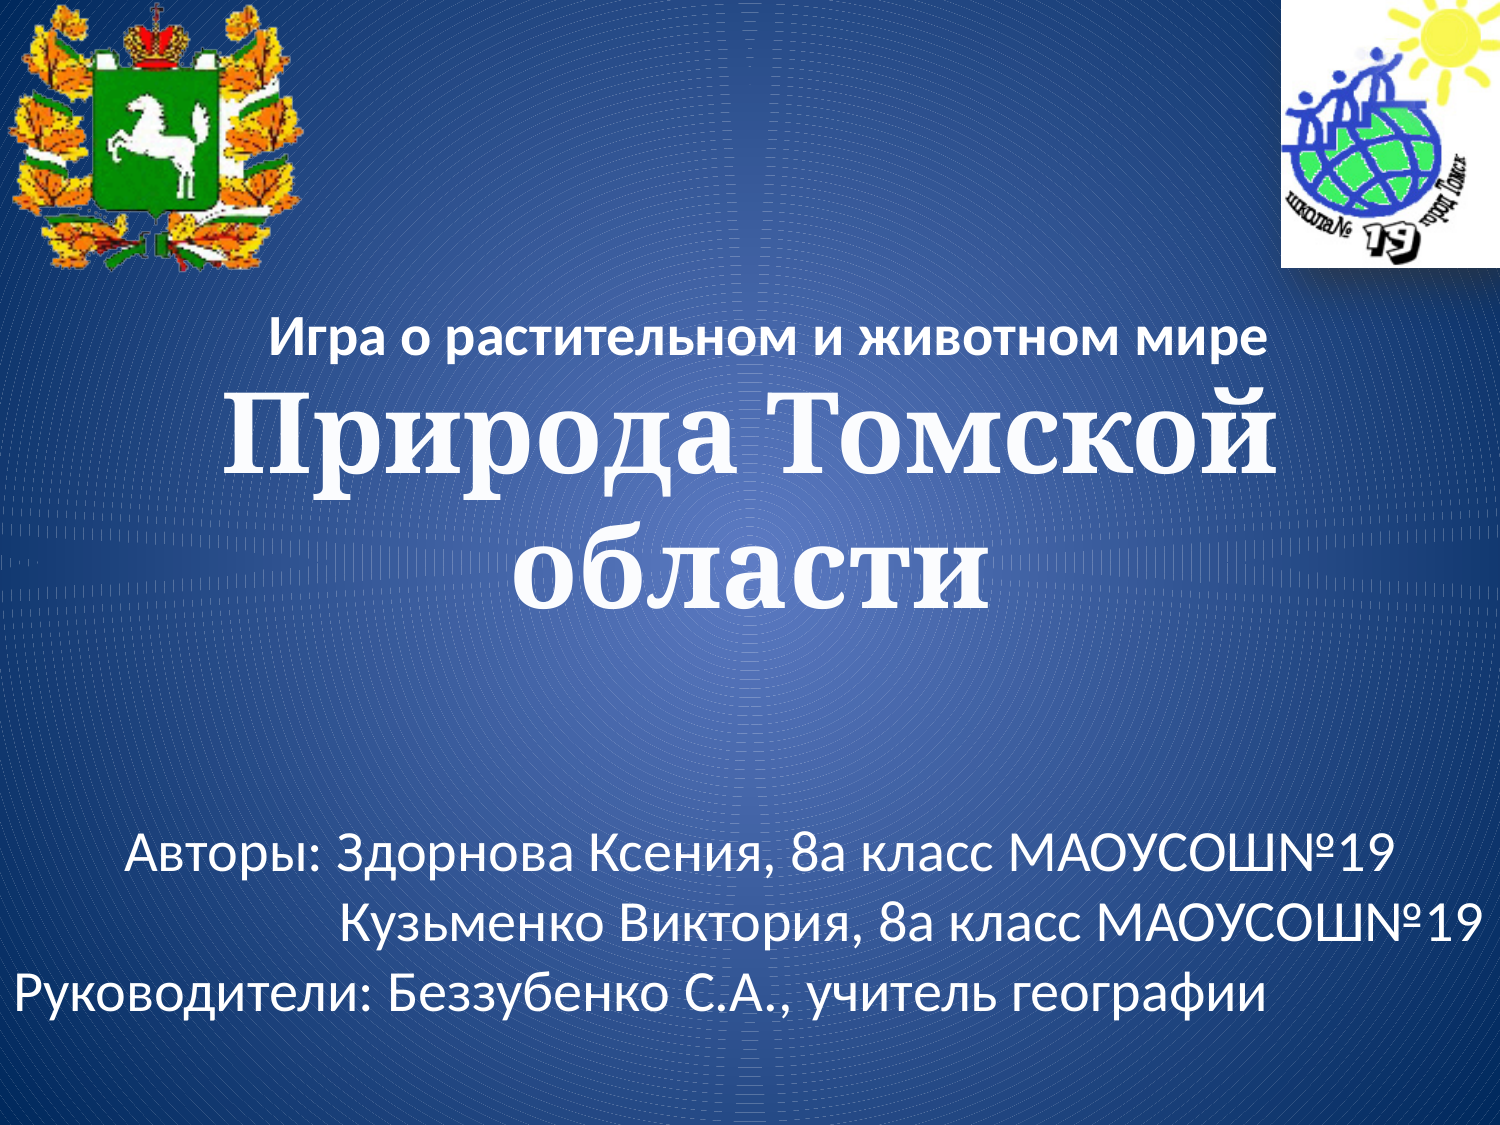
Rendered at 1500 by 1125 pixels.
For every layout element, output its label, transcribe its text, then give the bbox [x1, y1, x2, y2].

text_box Игра о растительном и животном мире [253, 290, 1412, 375]
picture [1281, 0, 1500, 269]
subtitle Авторы: Здорнова Ксения, 8а класс МАОУСОШ№19 Кузьменко Виктория, 8а класс МАОУСОШ№19 Руководители: Беззубенко С.А., учитель географии [0, 806, 1500, 1125]
title Природа Томской области [0, 375, 1500, 617]
picture [0, 0, 314, 291]
